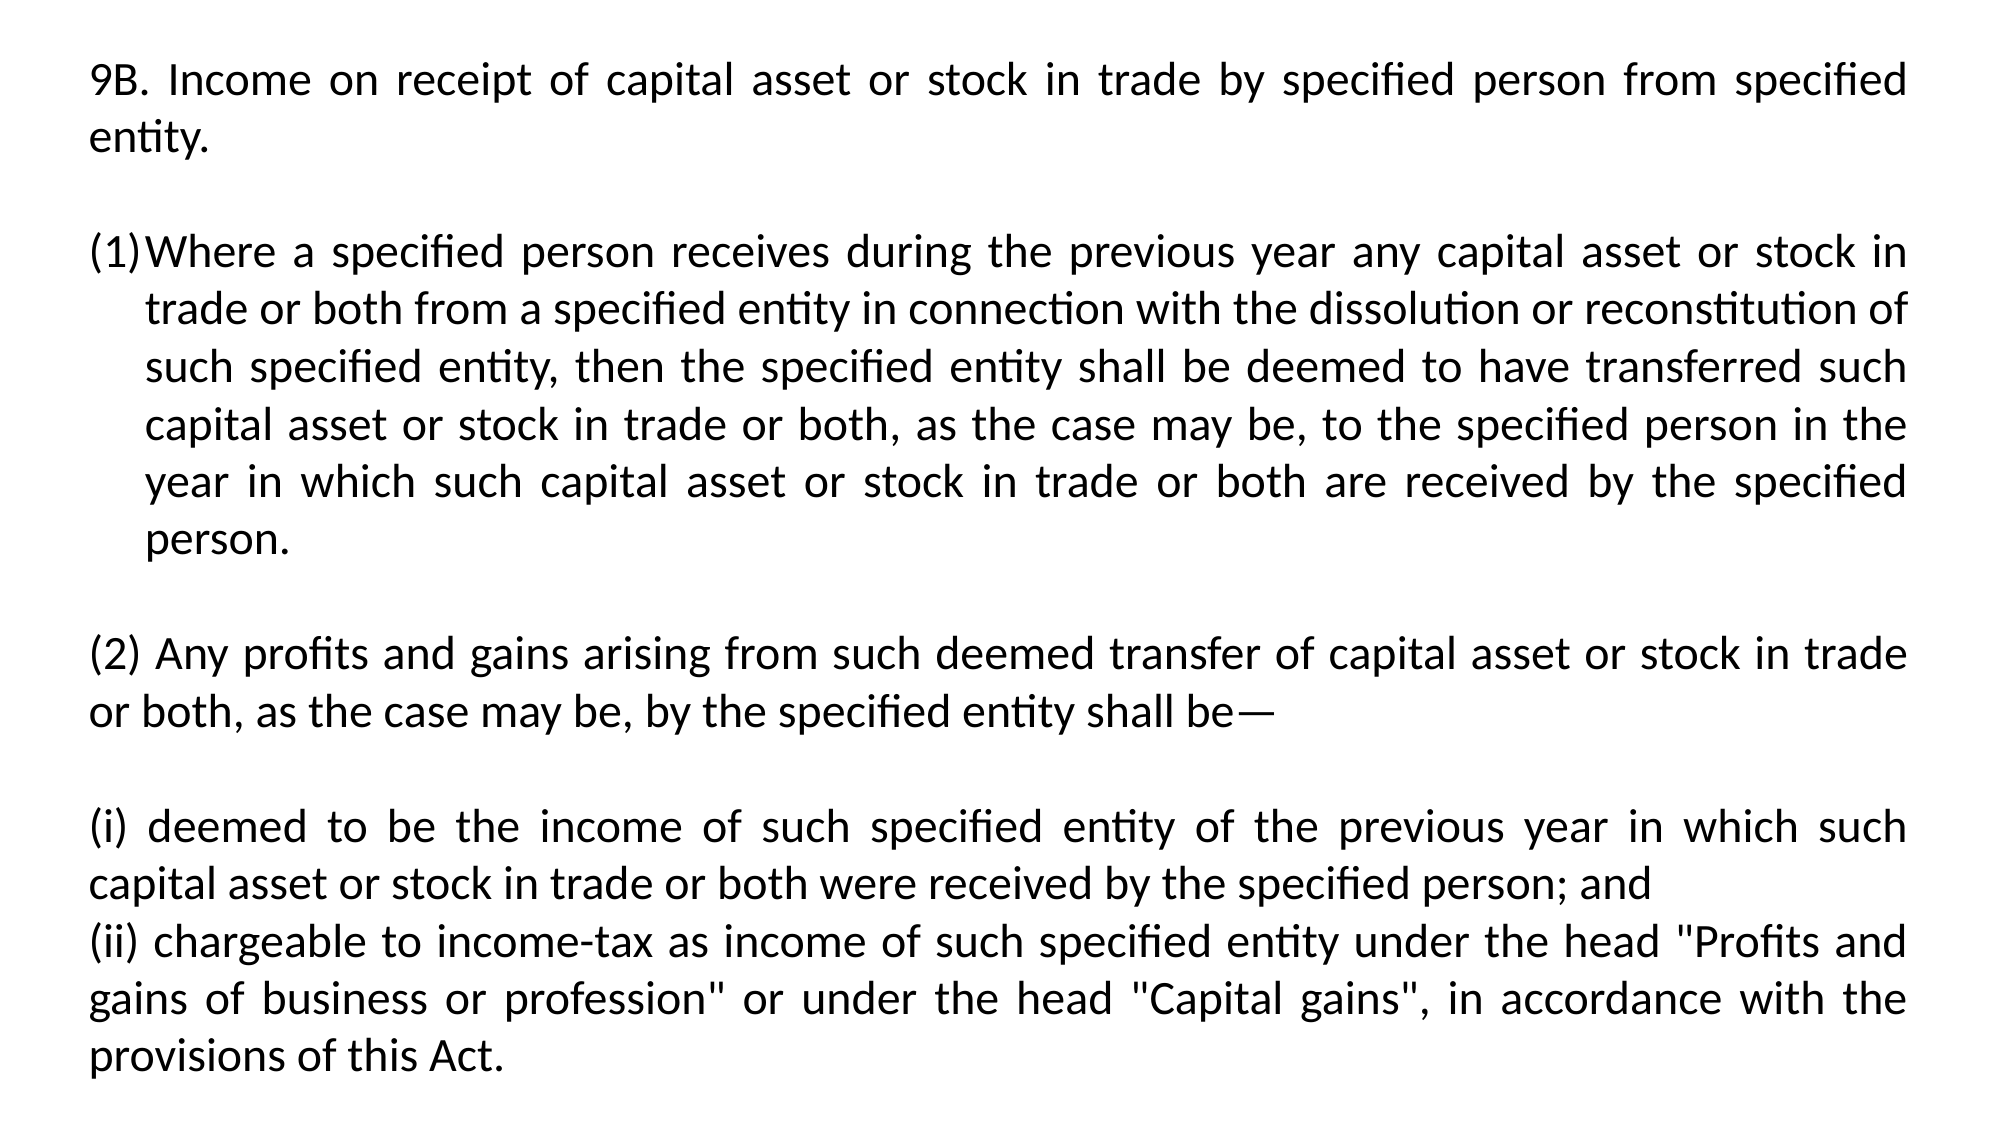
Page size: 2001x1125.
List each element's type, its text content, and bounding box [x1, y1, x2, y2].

text_box 9B. Income on receipt of capital asset or stock in trade by specified person from specified entity. Where a specified person receives during the previous year any capital asset or stock in trade or both from a specified entity in connection with the dissolution or reconstitution of such specified entity, then the specified entity shall be deemed to have transferred such capital asset or stock in trade or both, as the case may be, to the specified person in the year in which such capital asset or stock in trade or both are received by the specified person. (2) Any profits and gains arising from such deemed transfer of capital asset or stock in trade or both, as the case may be, by the specified entity shall be— (i) deemed to be the income of such specified entity of the previous year in which such capital asset or stock in trade or both were received by the specified person; and (ii) chargeable to income-tax as income of such specified entity under the head "Profits and gains of business or profession" or under the head "Capital gains", in accordance with the provisions of this Act. [73, 39, 1927, 1089]
